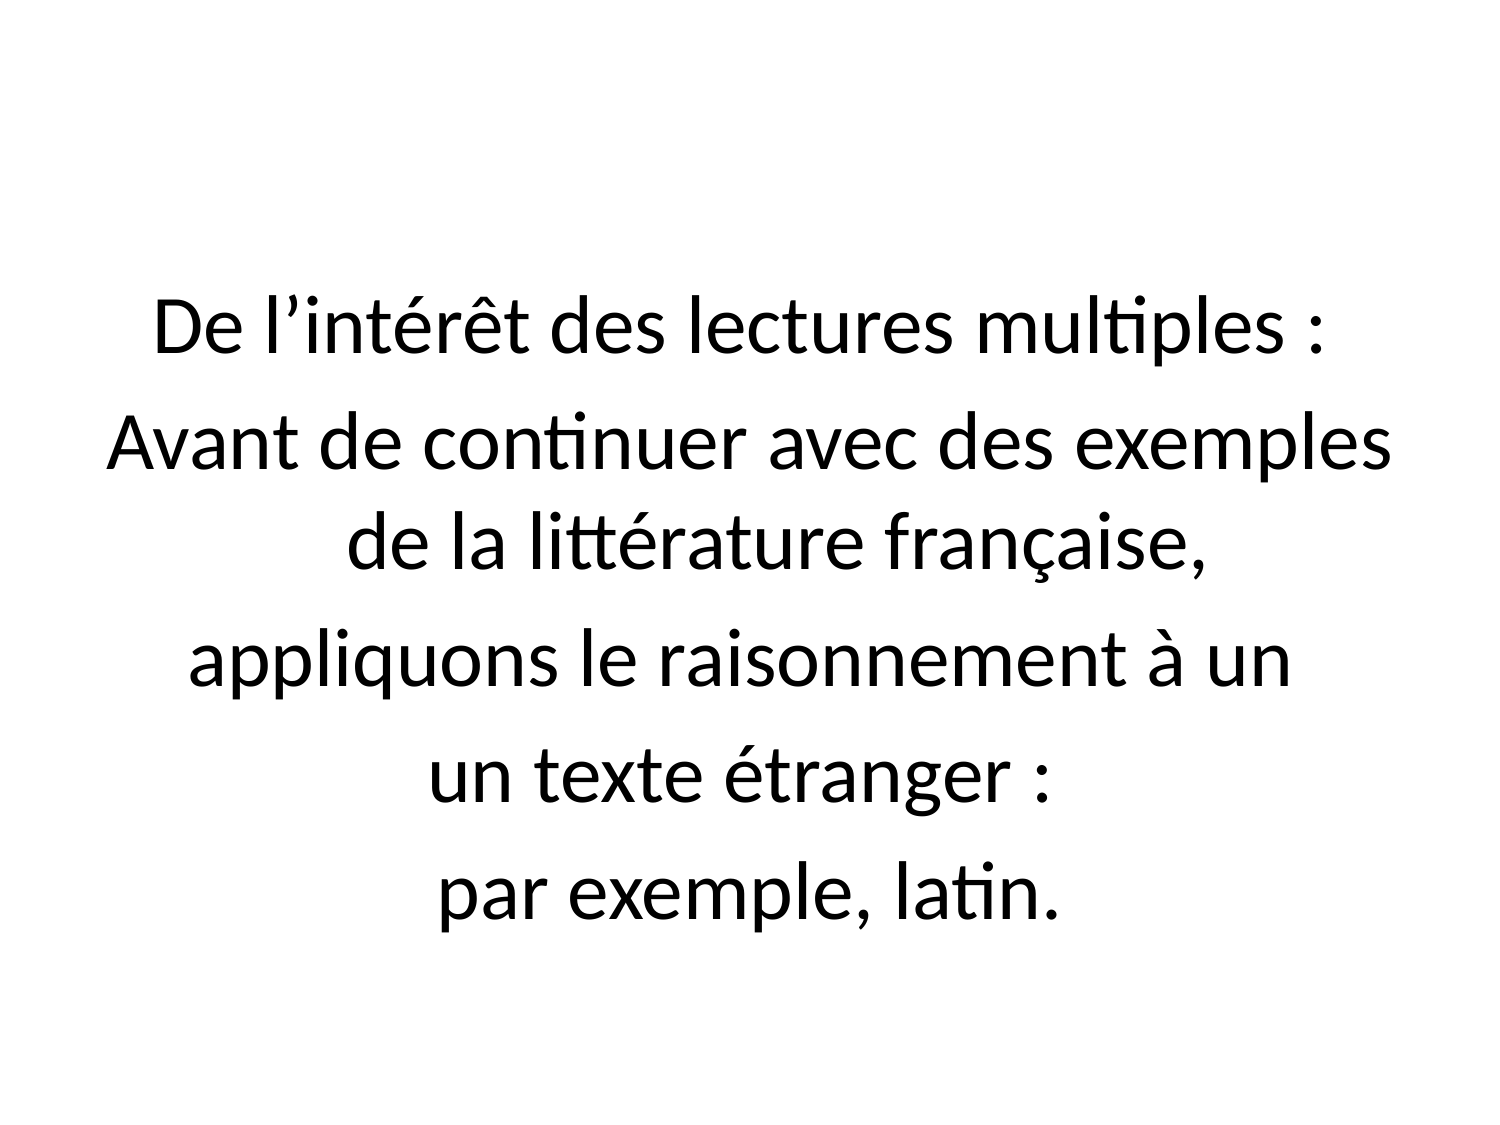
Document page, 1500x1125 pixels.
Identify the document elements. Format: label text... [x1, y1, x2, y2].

list De l’intérêt des lectures multiples : Avant de continuer avec des exemples de la littérature française, appliquons le raisonnement à un un texte étranger : par exemple, latin. [75, 262, 1425, 1005]
